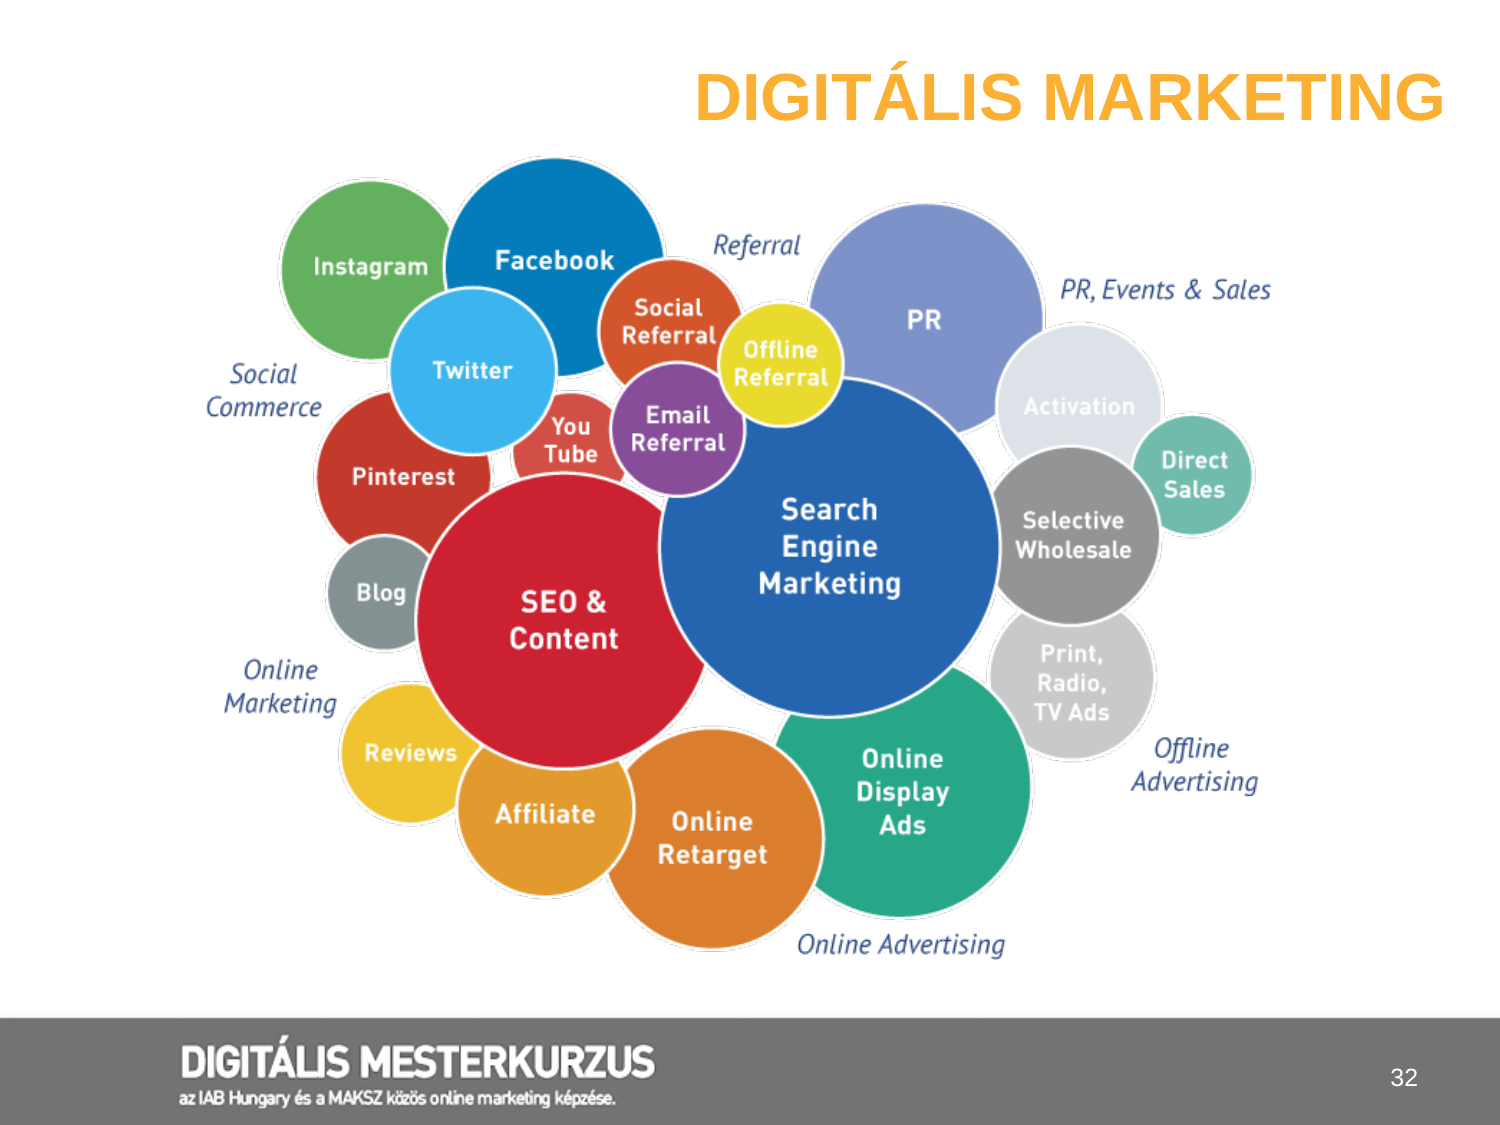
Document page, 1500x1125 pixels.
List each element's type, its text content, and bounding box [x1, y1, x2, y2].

title Digitális marketing [112, 0, 1463, 188]
picture [0, 1012, 1500, 1125]
picture [159, 125, 1307, 987]
